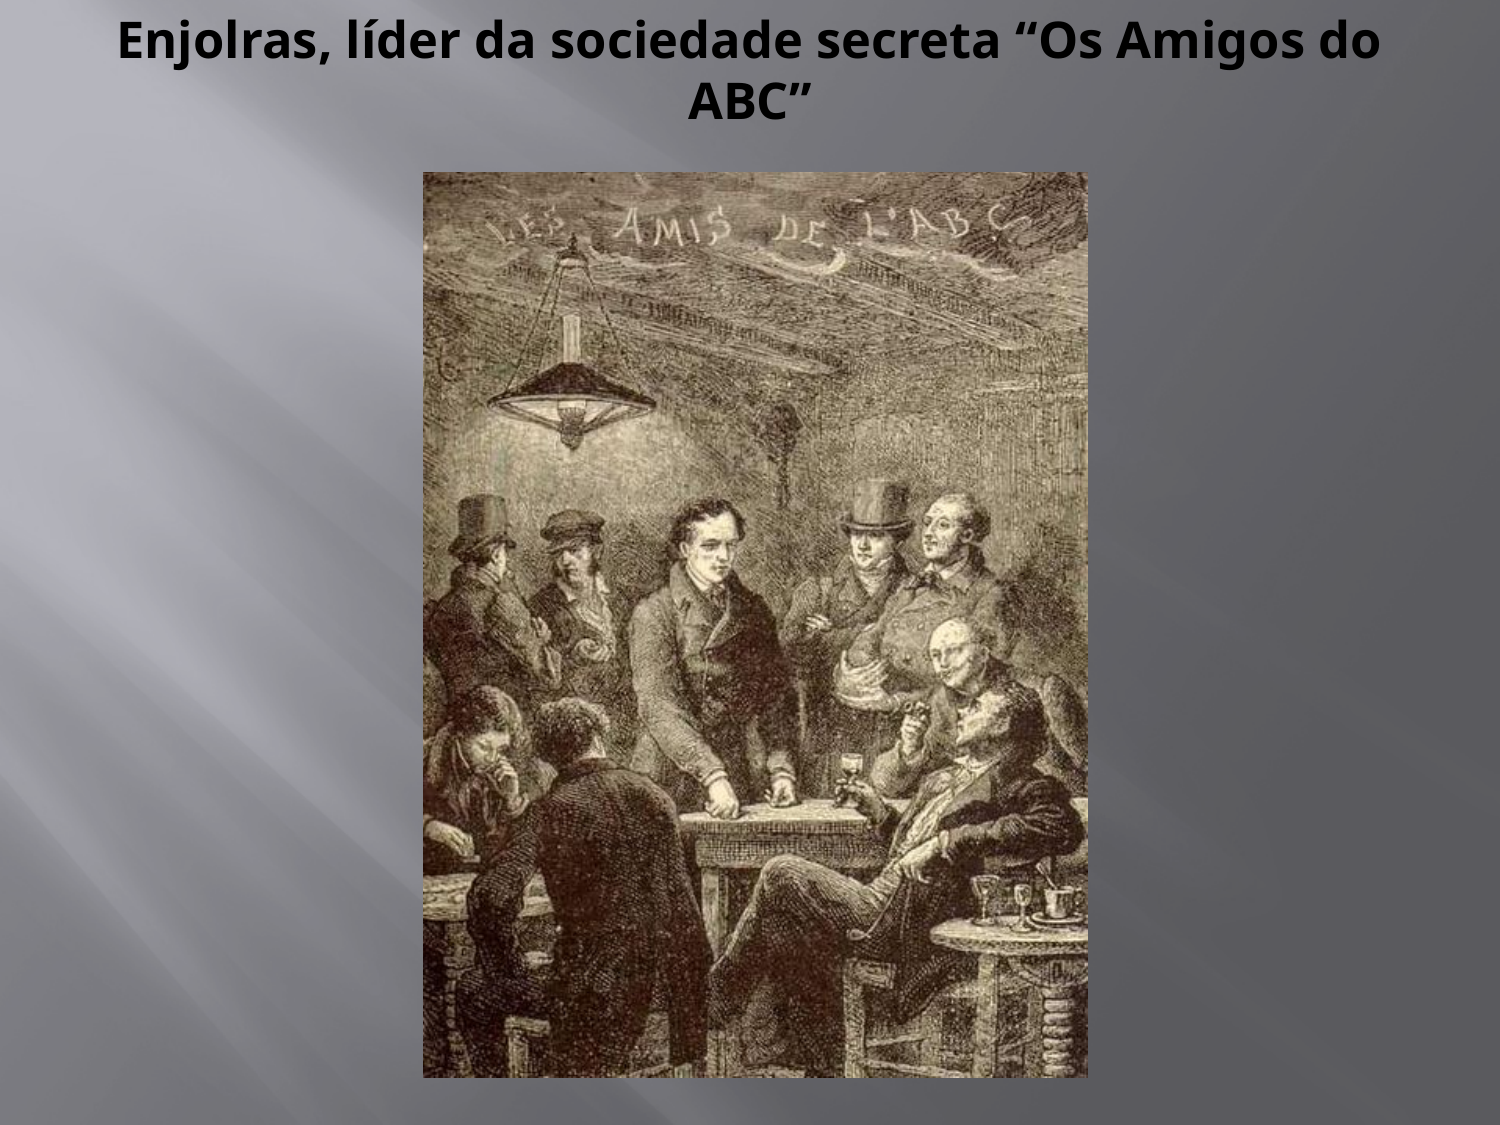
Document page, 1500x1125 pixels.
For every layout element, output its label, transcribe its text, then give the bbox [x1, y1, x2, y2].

title Enjolras, líder da sociedade secreta “Os Amigos do ABC” [75, 0, 1425, 138]
picture [423, 172, 1088, 1078]
